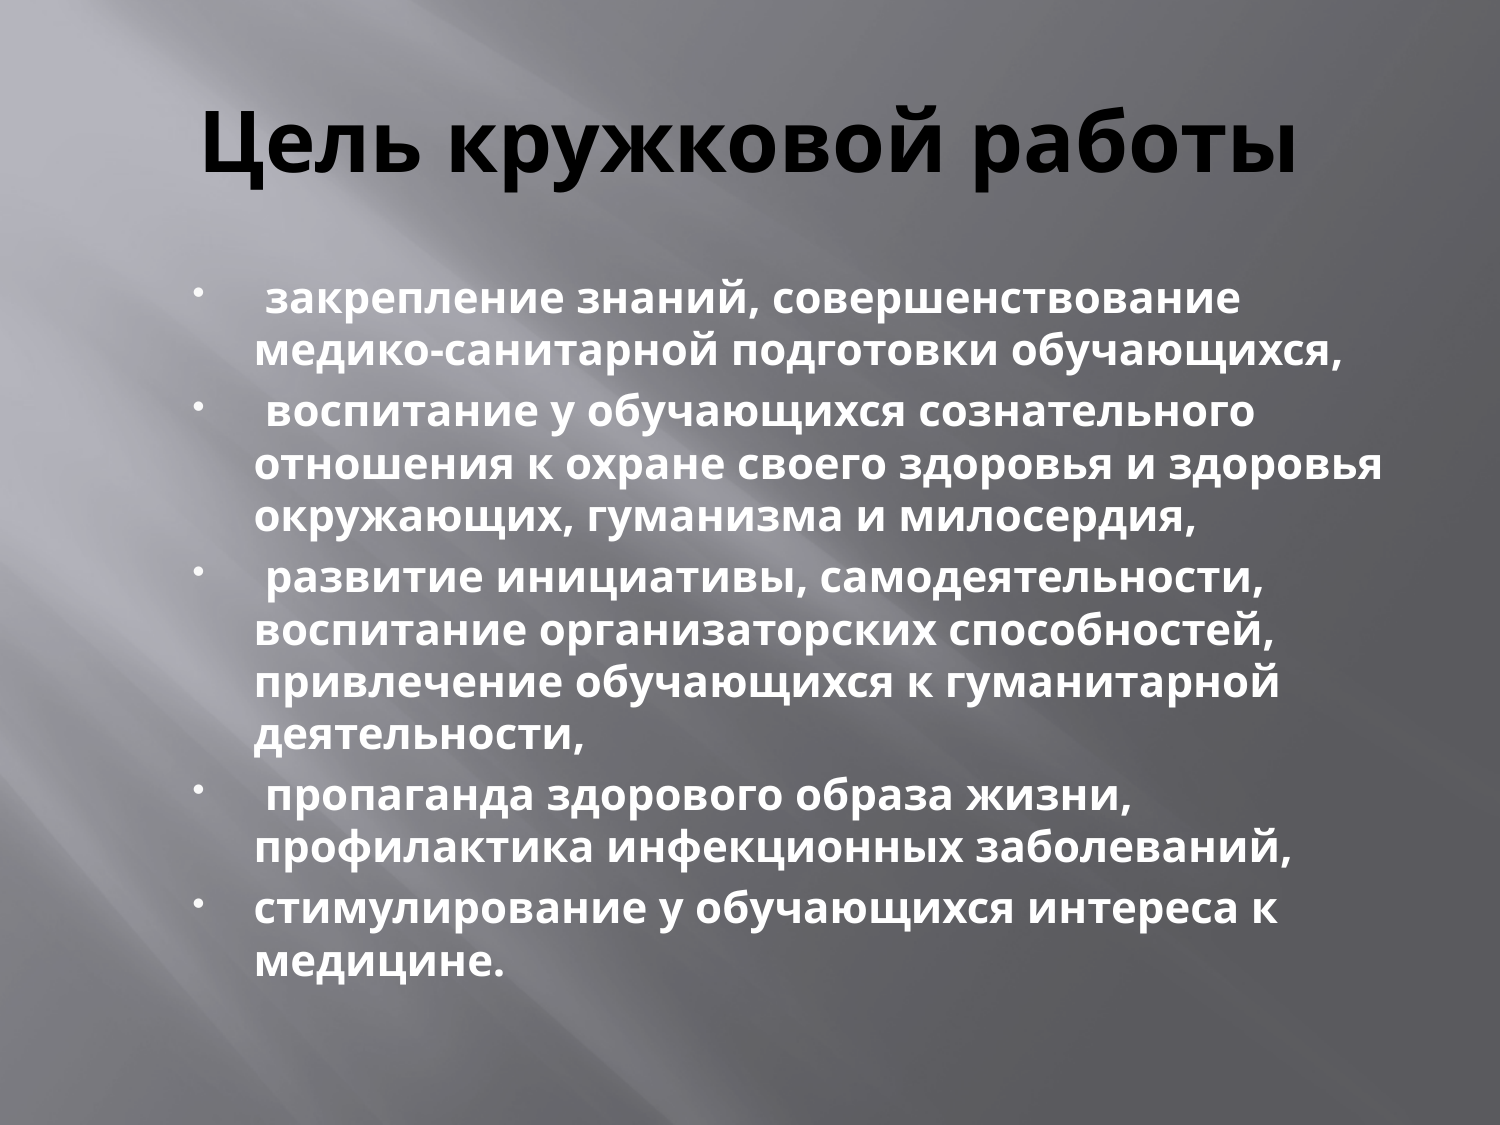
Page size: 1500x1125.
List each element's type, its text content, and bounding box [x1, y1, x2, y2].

title Цель кружковой работы [75, 45, 1425, 233]
list закрепление знаний, совершенствование медико-санитарной подготовки обучающихся, воспитание у обучающихся сознательного отношения к охране своего здоровья и здоровья окружающих, гуманизма и милосердия, развитие инициативы, самодеятельности, воспитание организаторских способностей, привлечение обучающихся к гуманитарной деятельности, пропаганда здорового образа жизни, профилактика инфекционных заболеваний, стимулирование у обучающихся интереса к медицине. [159, 262, 1425, 1005]
